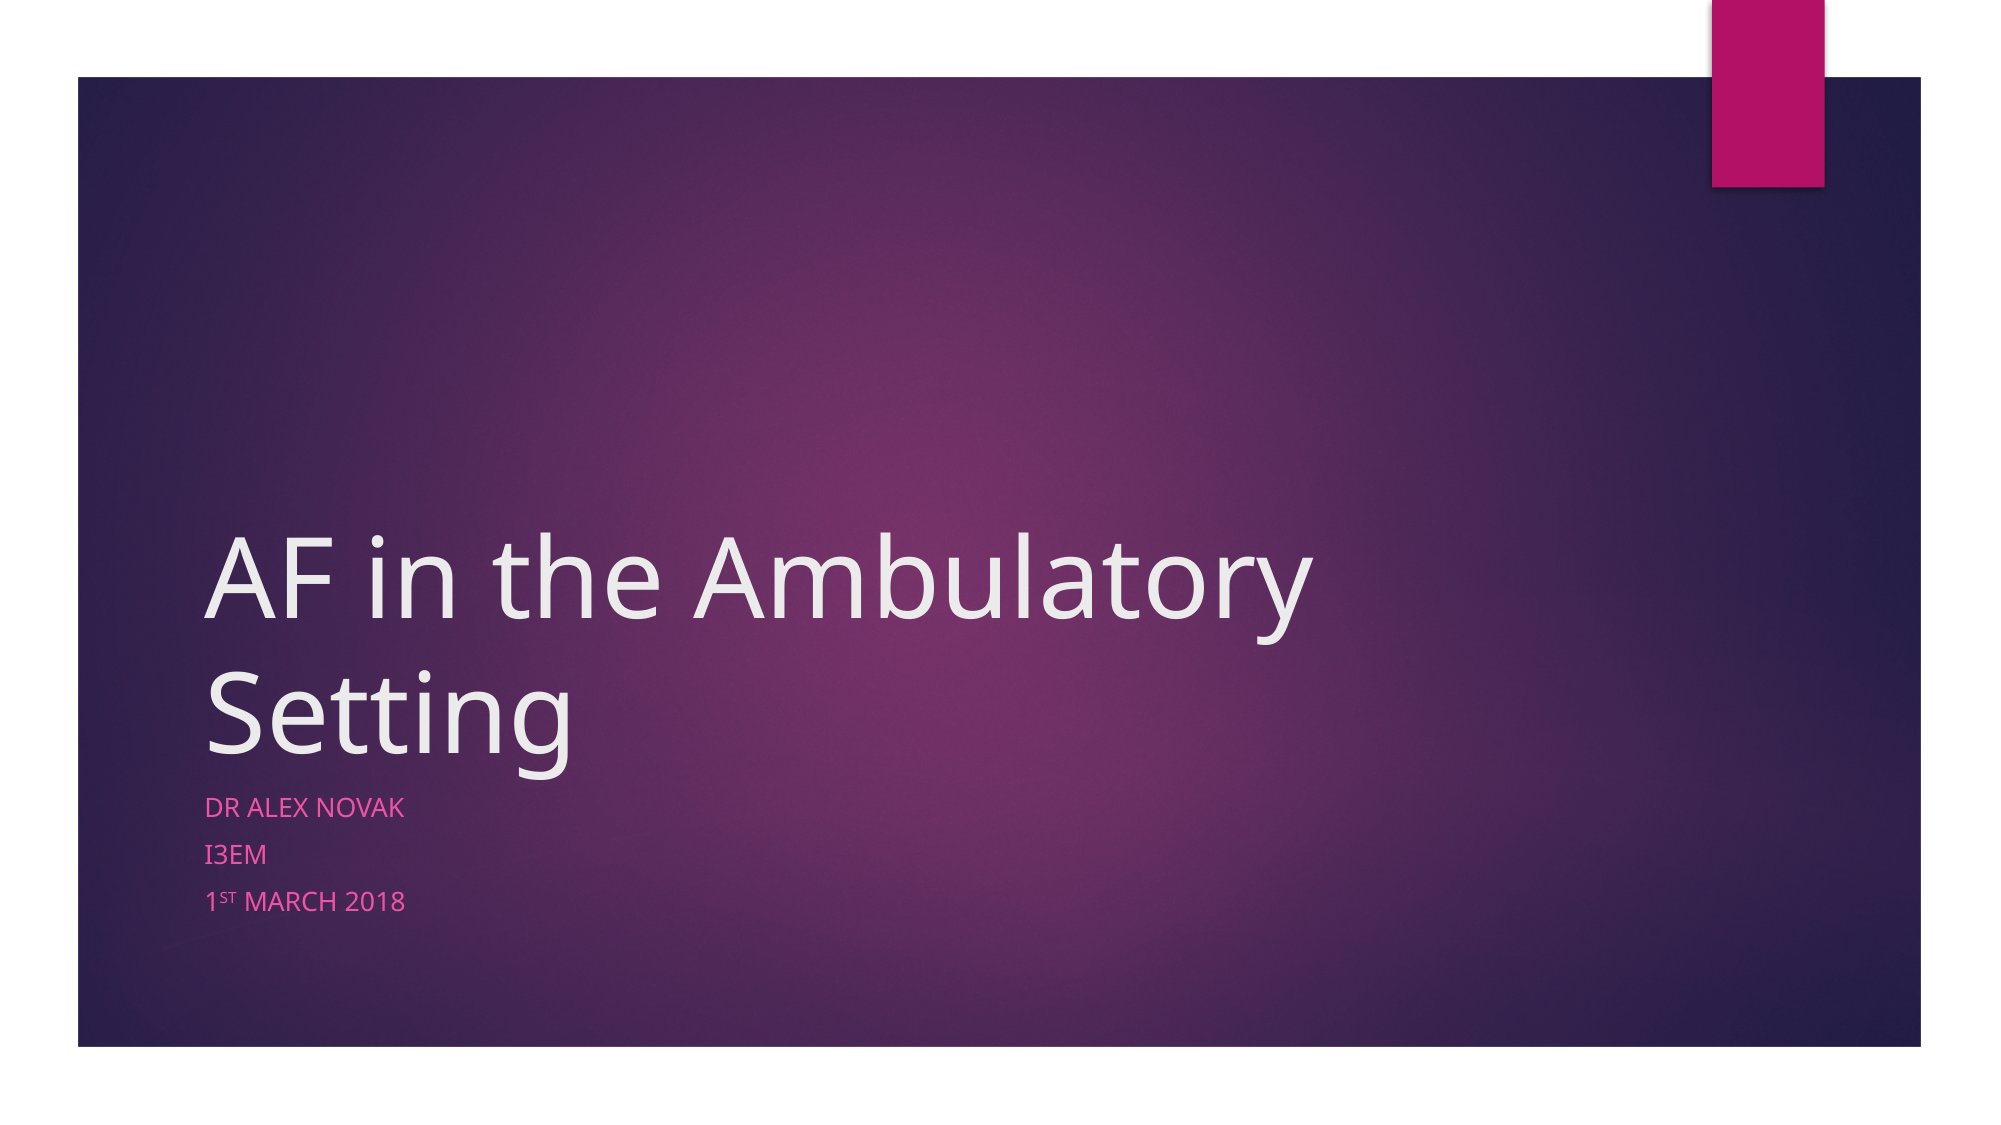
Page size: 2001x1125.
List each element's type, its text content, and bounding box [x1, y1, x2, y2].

subtitle Dr Alex Novak i3EM 1st March 2018 [189, 783, 1638, 925]
title AF in the Ambulatory Setting [189, 344, 1638, 783]
